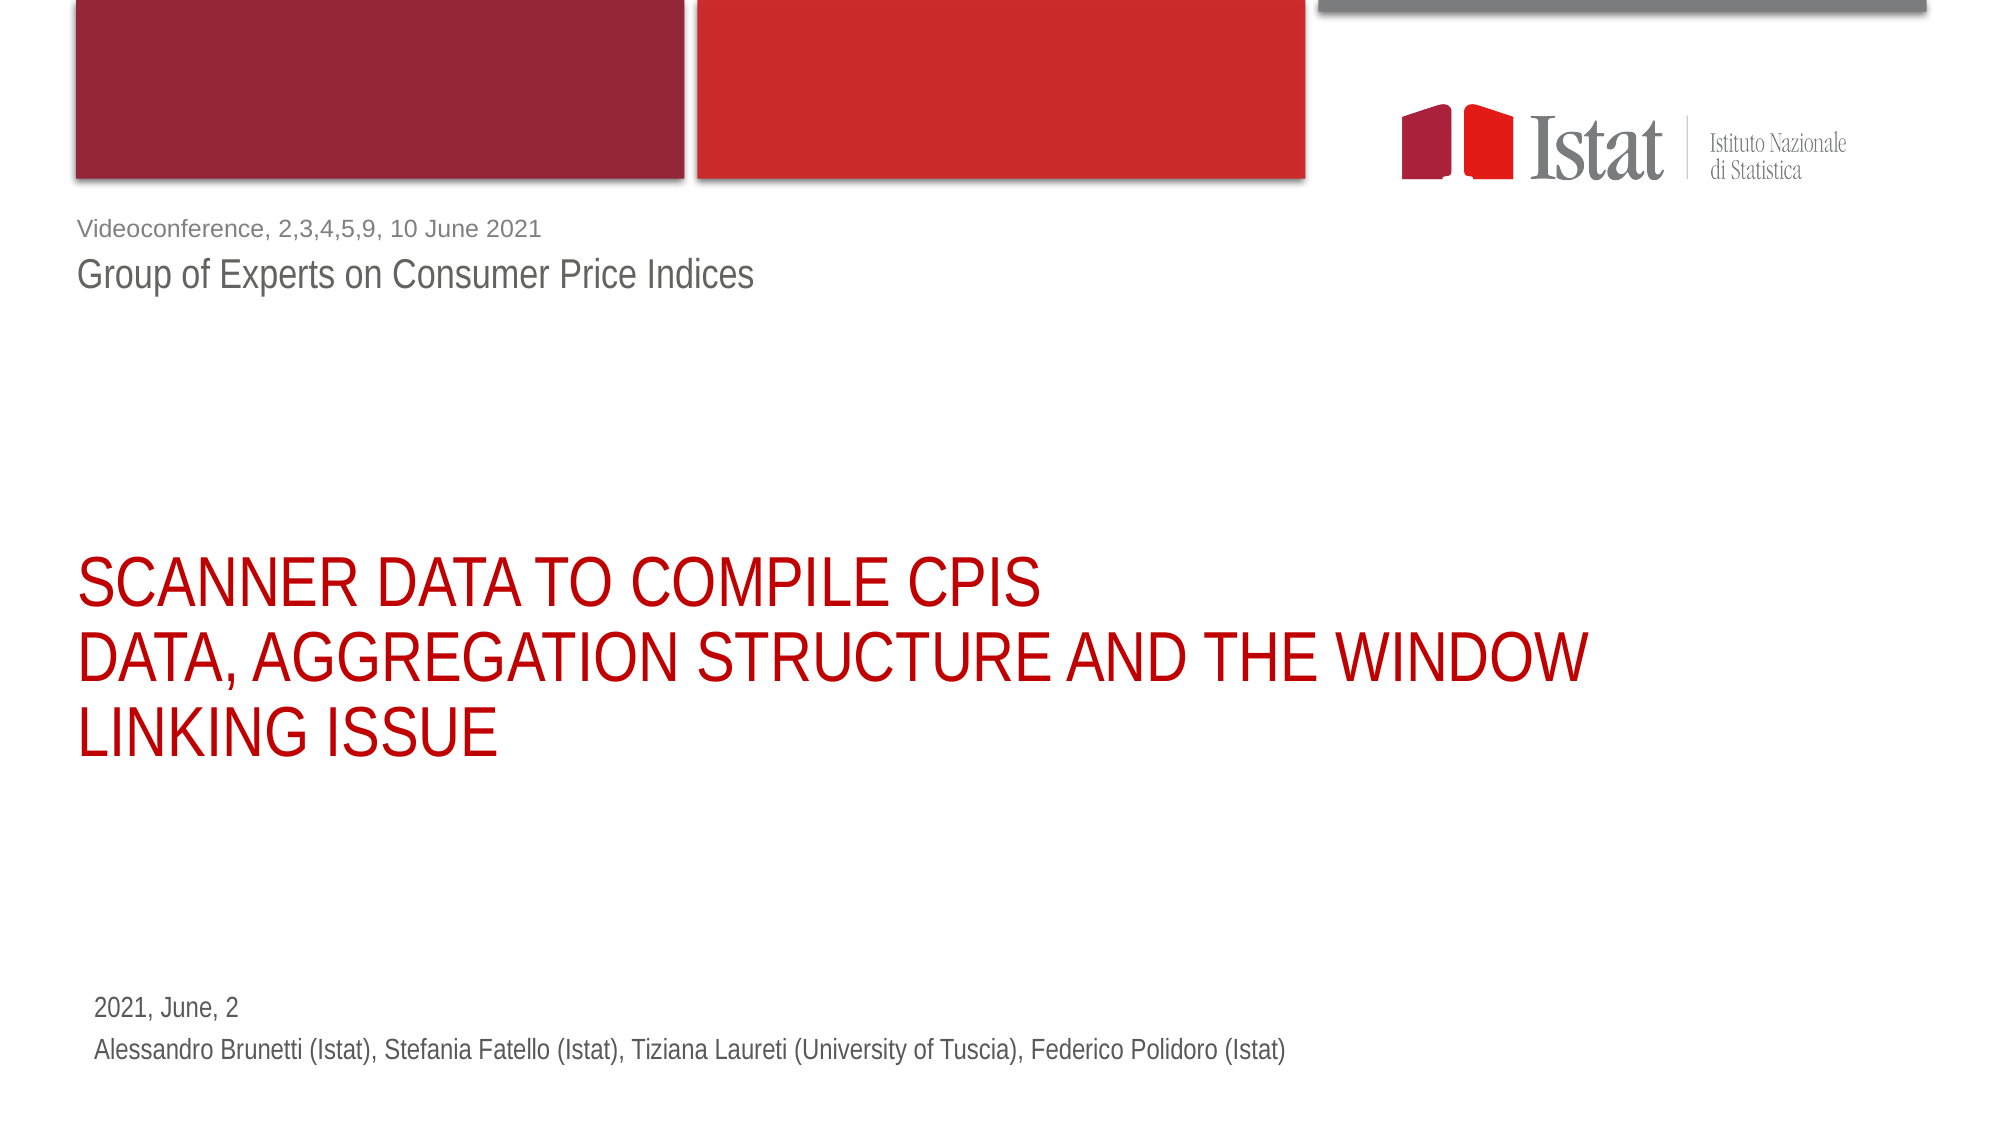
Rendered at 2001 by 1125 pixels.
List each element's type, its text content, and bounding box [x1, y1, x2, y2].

picture [1402, 104, 1846, 181]
list 2021, June, 2 Alessandro Brunetti (Istat), Stefania Fatello (Istat), Tiziana Laureti (University of Tuscia), Federico Polidoro (Istat) [94, 994, 1322, 1066]
title Scanner data to compile CPIs Data, Aggregation structure and the Window Linking issue [77, 430, 1770, 887]
list Group of Experts on Consumer Price Indices [76, 246, 1396, 390]
list Videoconference, 2,3,4,5,9, 10 June 2021 [76, 211, 683, 246]
